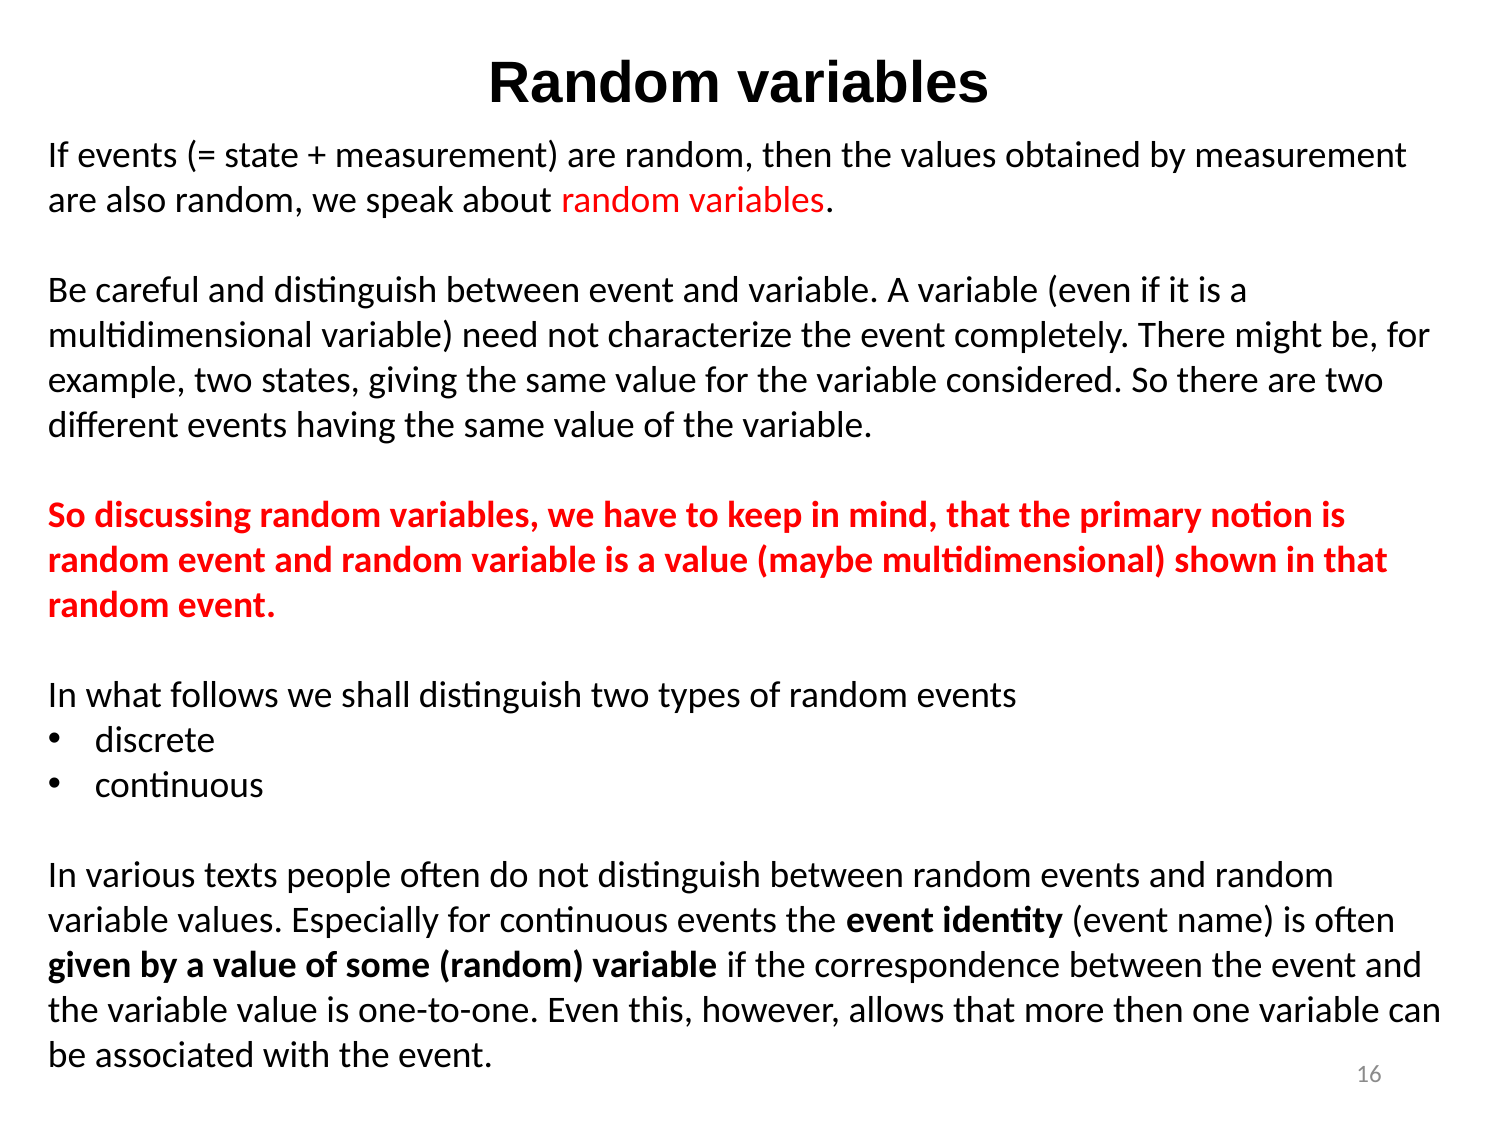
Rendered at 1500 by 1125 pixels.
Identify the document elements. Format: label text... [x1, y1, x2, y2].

text_box If events (= state + measurement) are random, then the values obtained by measurement are also random, we speak about random variables. Be careful and distinguish between event and variable. A variable (even if it is a multidimensional variable) need not characterize the event completely. There might be, for example, two states, giving the same value for the variable considered. So there are two different events having the same value of the variable. So discussing random variables, we have to keep in mind, that the primary notion is random event and random variable is a value (maybe multidimensional) shown in that random event. In what follows we shall distinguish two types of random events discrete continuous In various texts people often do not distinguish between random events and random variable values. Especially for continuous events the event identity (event name) is often given by a value of some (random) variable if the correspondence between the event and the variable value is one-to-one. Even this, however, allows that more then one variable can be associated with the event. [33, 122, 1468, 1083]
slide_number 16 [1059, 1042, 1397, 1103]
text_box Random variables [130, 36, 1349, 122]
